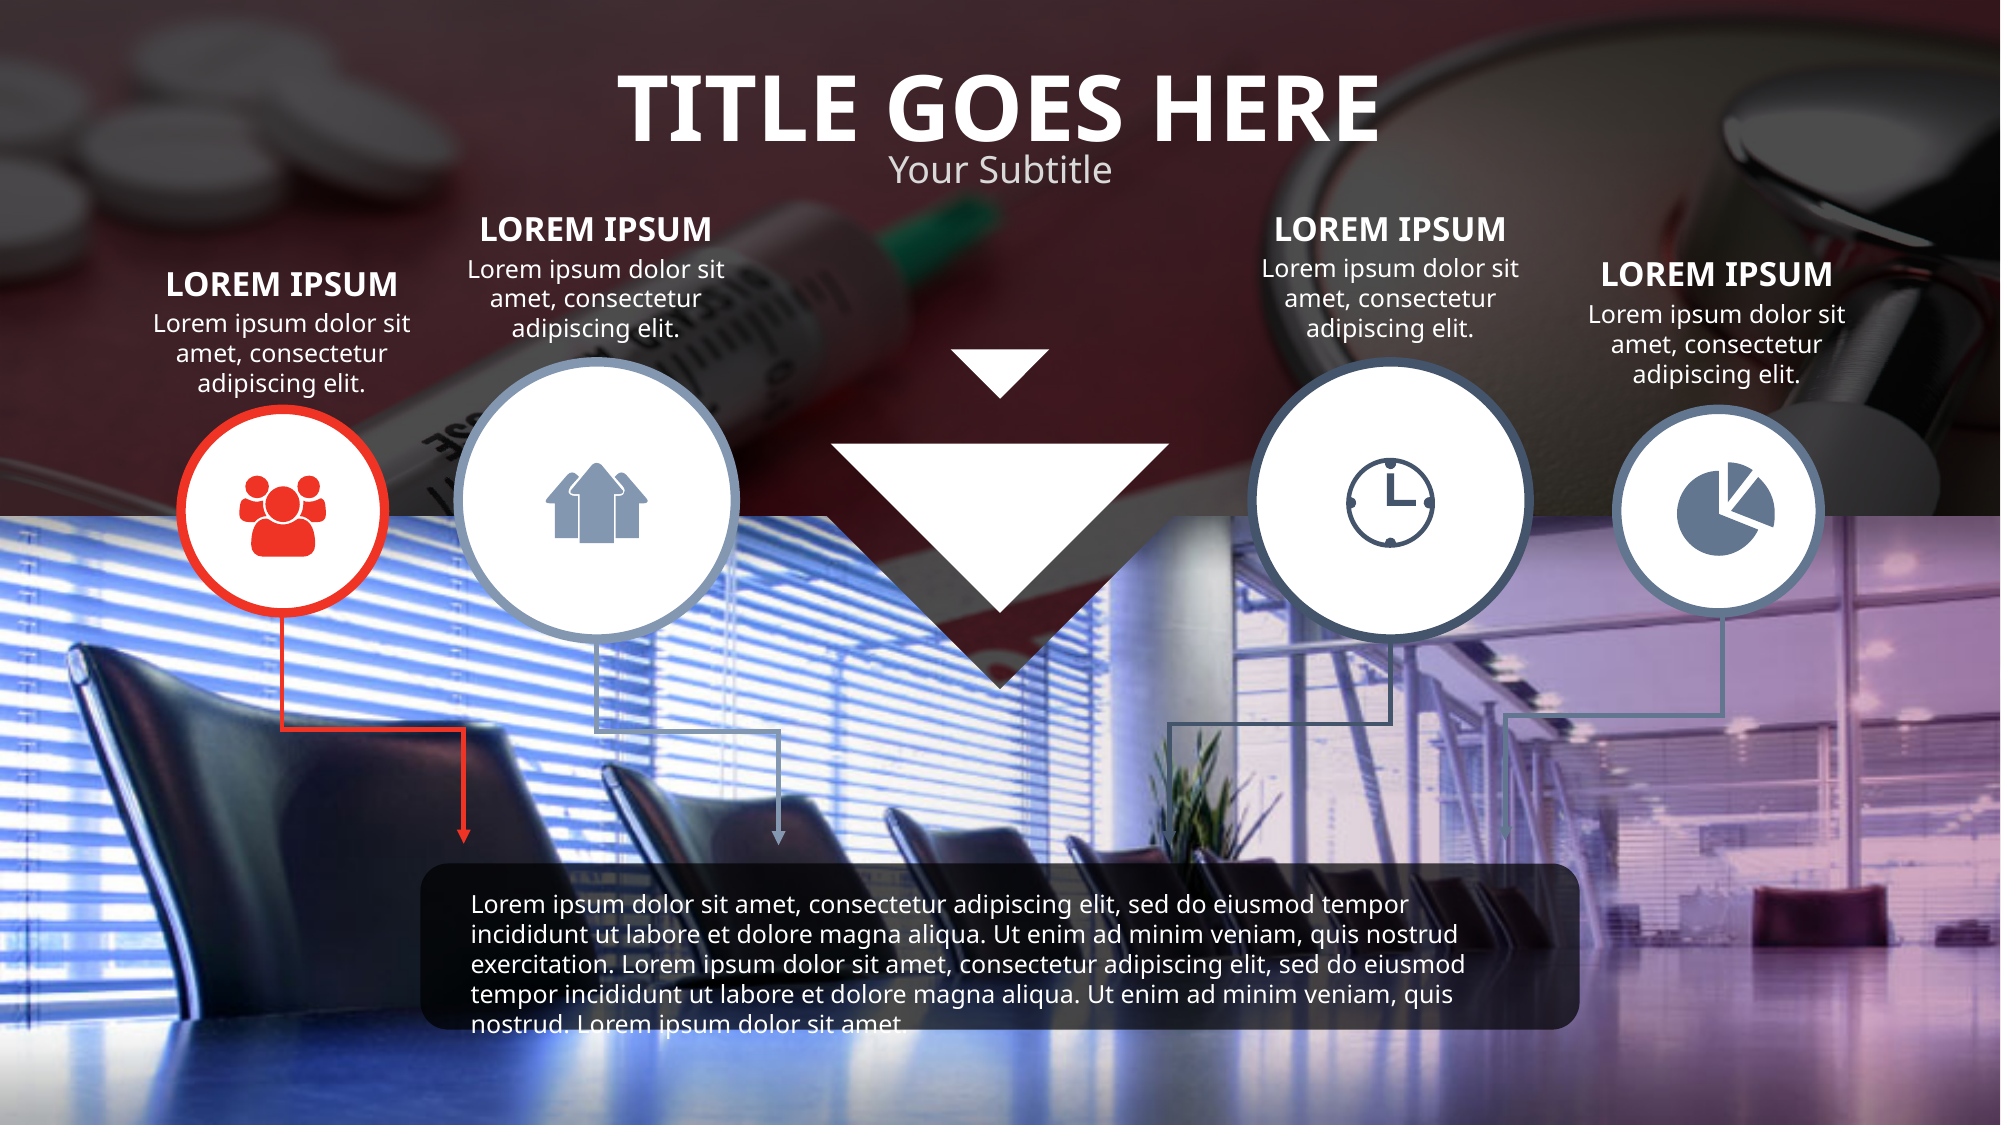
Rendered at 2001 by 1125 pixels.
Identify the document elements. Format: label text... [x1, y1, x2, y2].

text_box LOREM IPSUM Lorem ipsum dolor sit amet, consectetur adipiscing elit. [131, 258, 432, 403]
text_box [258, 638, 487, 821]
text_box [1615, 408, 1822, 612]
text_box LOREM IPSUM Lorem ipsum dolor sit amet, consectetur adipiscing elit. [1240, 203, 1541, 348]
text_box [1250, 360, 1531, 640]
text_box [548, 42, 1452, 199]
text_box [948, 348, 1052, 401]
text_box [1158, 613, 1401, 835]
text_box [544, 462, 650, 544]
text_box LOREM IPSUM Lorem ipsum dolor sit amet, consectetur adipiscing elit. [446, 203, 747, 348]
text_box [1488, 606, 1739, 824]
text_box [0, 515, 2000, 1125]
text_box [179, 408, 386, 614]
text_box [297, 475, 320, 499]
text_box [420, 863, 1580, 1030]
text_box [457, 360, 737, 640]
text_box [239, 498, 326, 557]
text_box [1677, 462, 1775, 556]
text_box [1346, 457, 1435, 548]
text_box LOREM IPSUM Lorem ipsum dolor sit amet, consectetur adipiscing elit. [1567, 248, 1867, 394]
text_box [245, 475, 300, 523]
picture [0, 0, 2001, 1125]
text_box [573, 640, 802, 823]
text_box [828, 442, 1172, 615]
